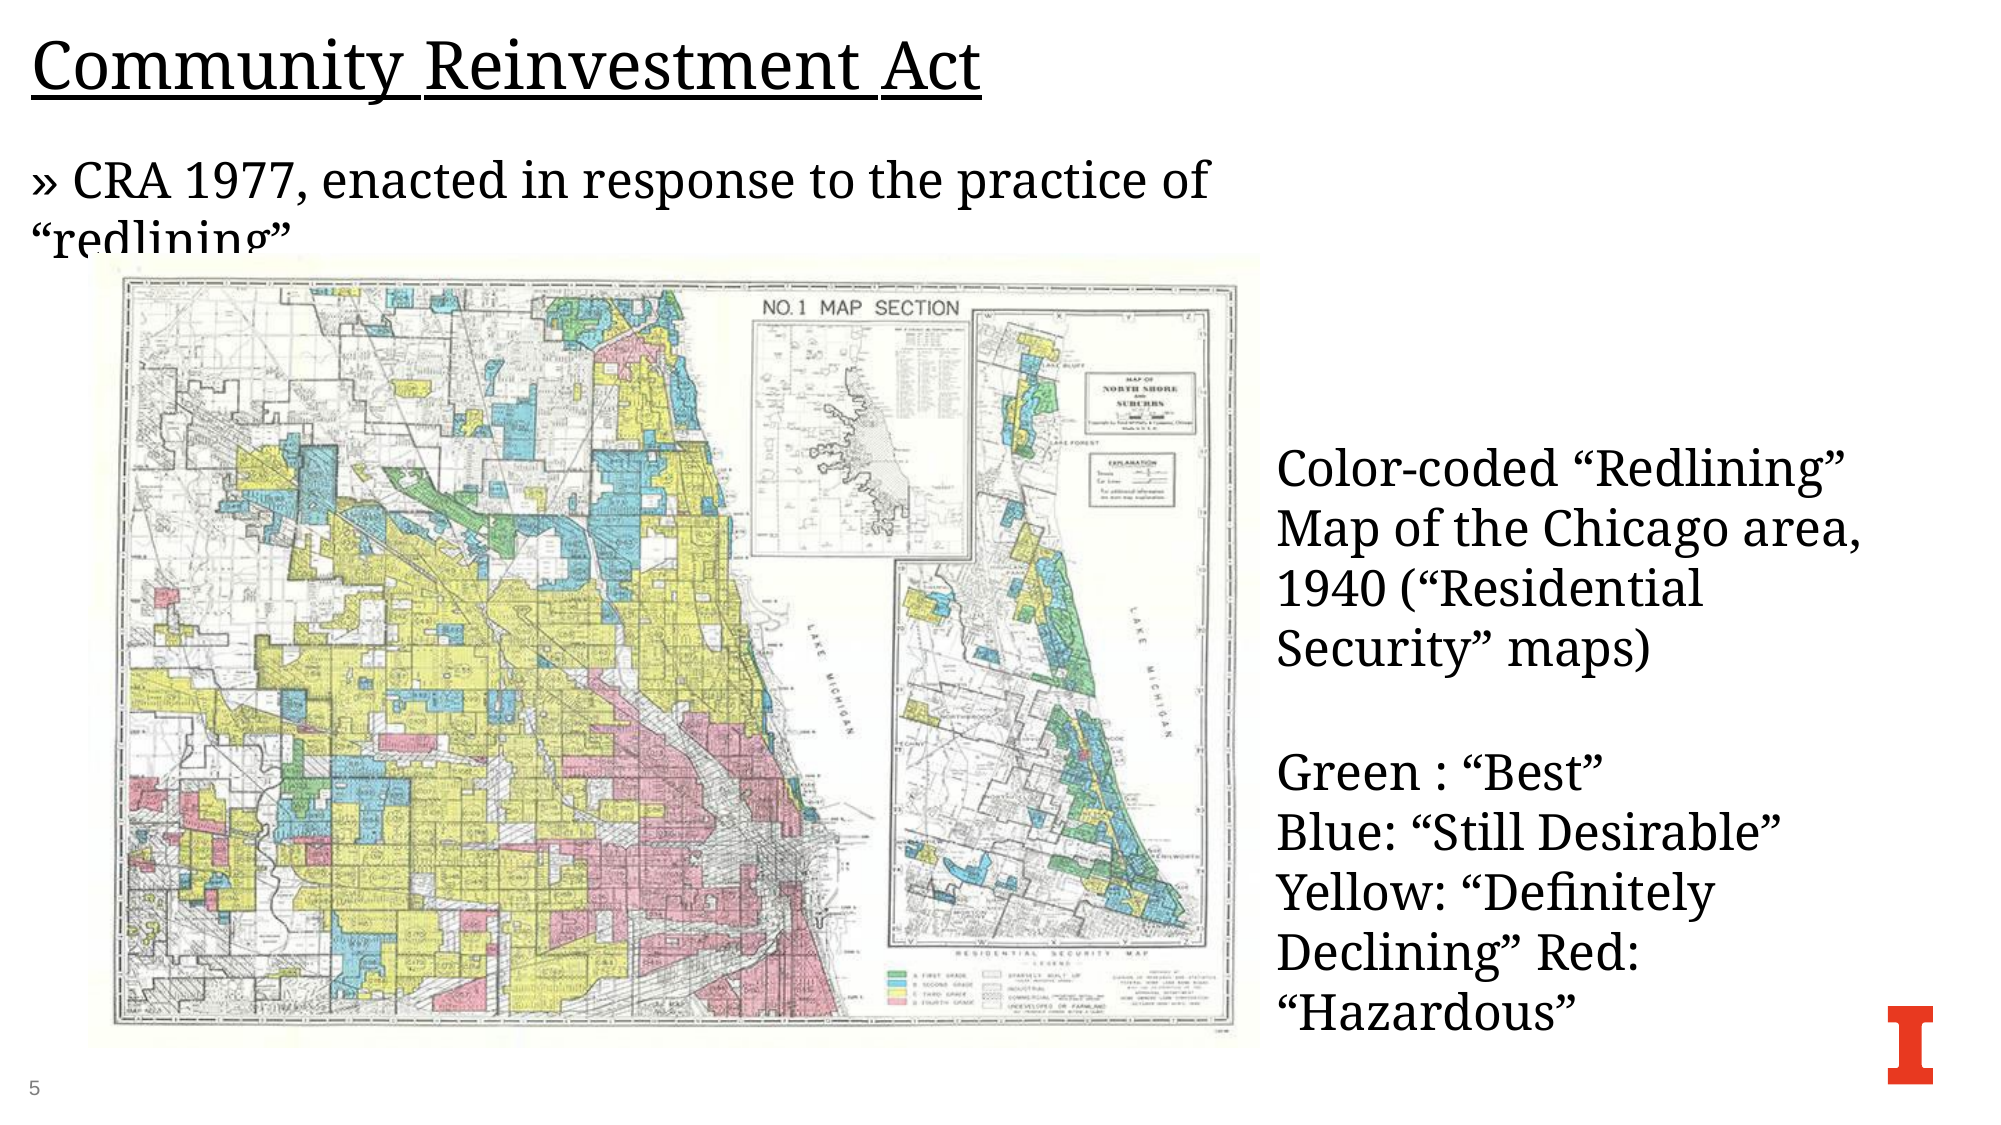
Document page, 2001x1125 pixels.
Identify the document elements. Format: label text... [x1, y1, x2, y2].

text_box » CRA 1977, enacted in response to the practice of “redlining” [28, 211, 1382, 269]
picture [88, 253, 1260, 1048]
title Community Reinvestment Act [28, 20, 1971, 211]
slide_number 5 [22, 1074, 61, 1125]
text_box Color-coded “Redlining” Map of the Chicago area, 1940 (“Residential Security” maps) Green : “Best” Blue: “Still Desirable” Yellow: “Definitely Declining” Red: “Hazardous” [1274, 434, 1936, 1041]
